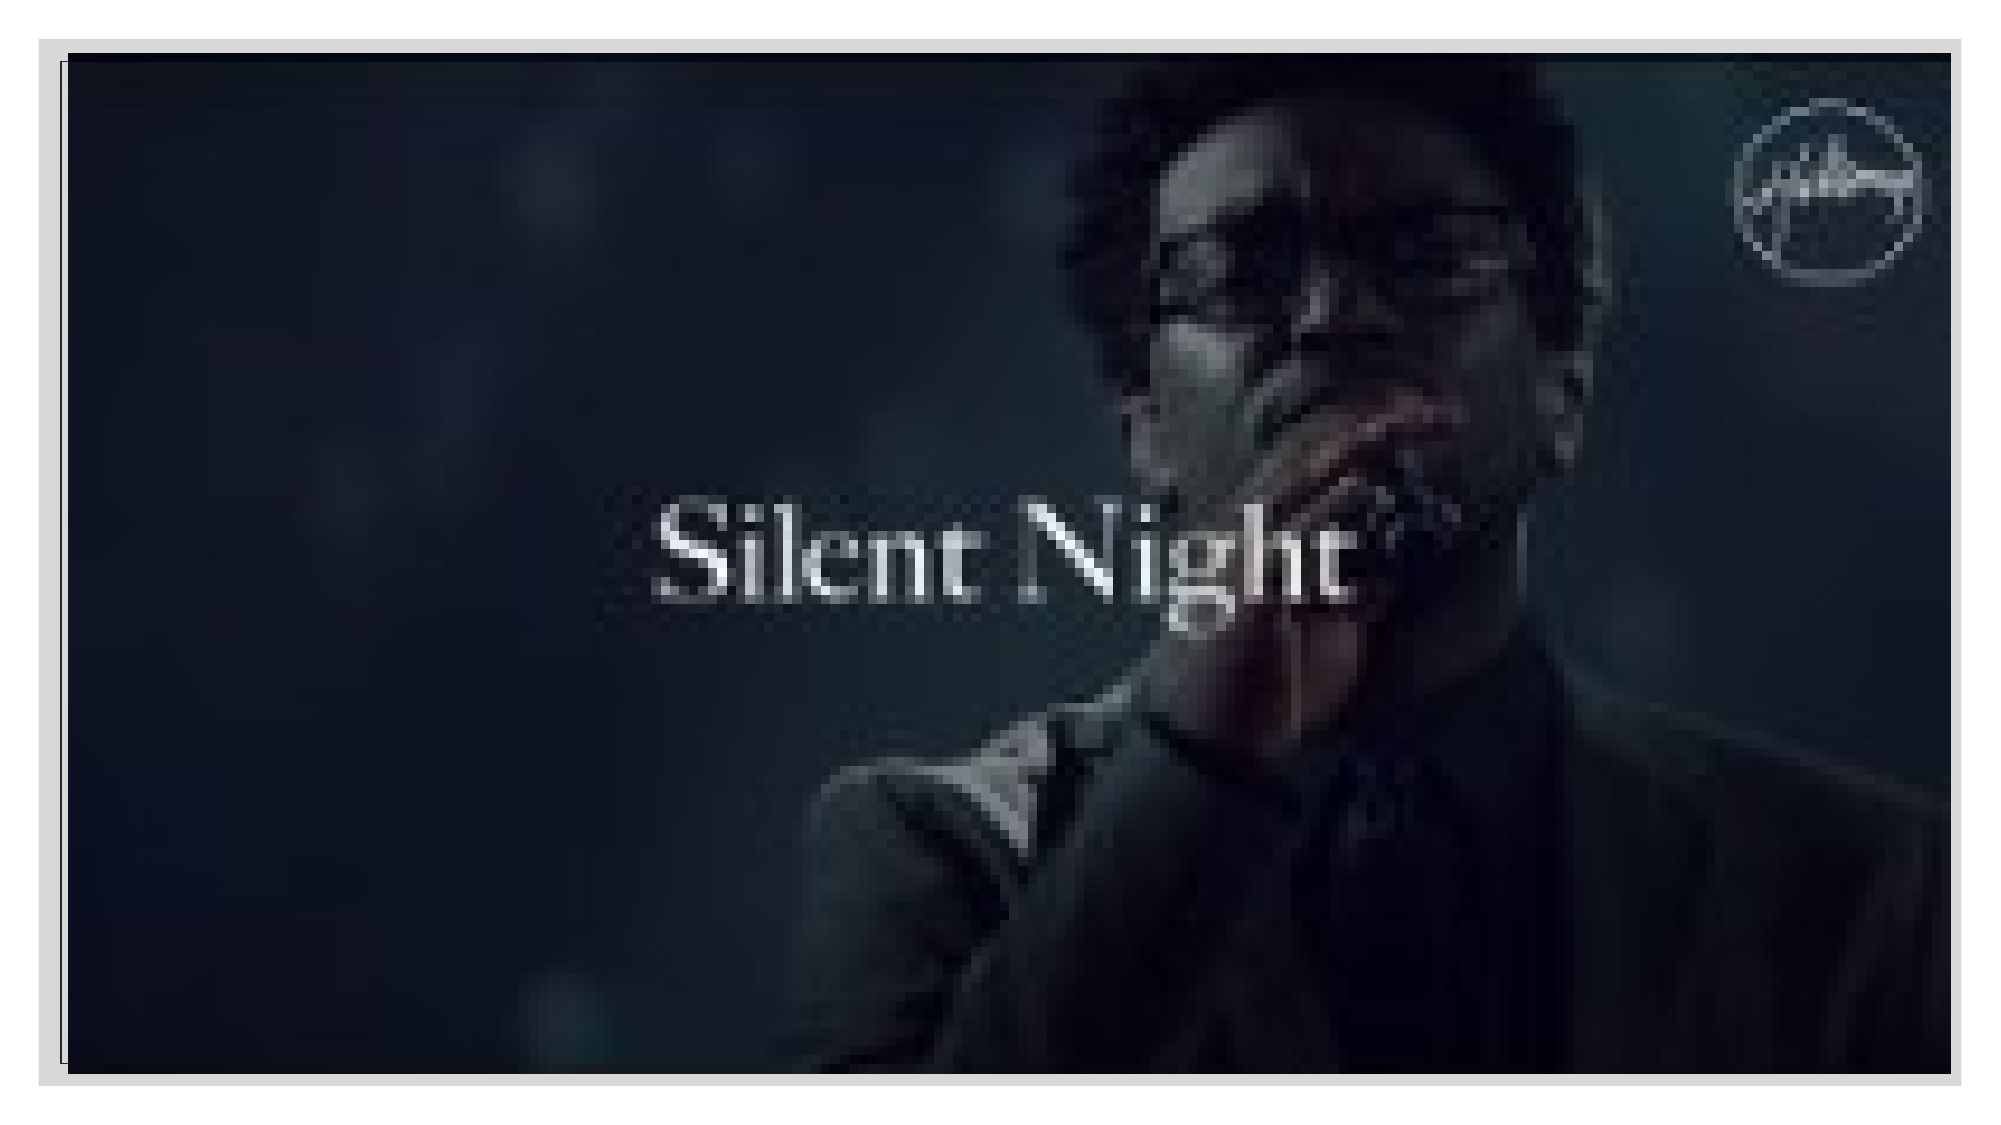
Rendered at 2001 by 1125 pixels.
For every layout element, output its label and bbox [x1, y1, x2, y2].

text_box [67, 52, 1952, 1075]
